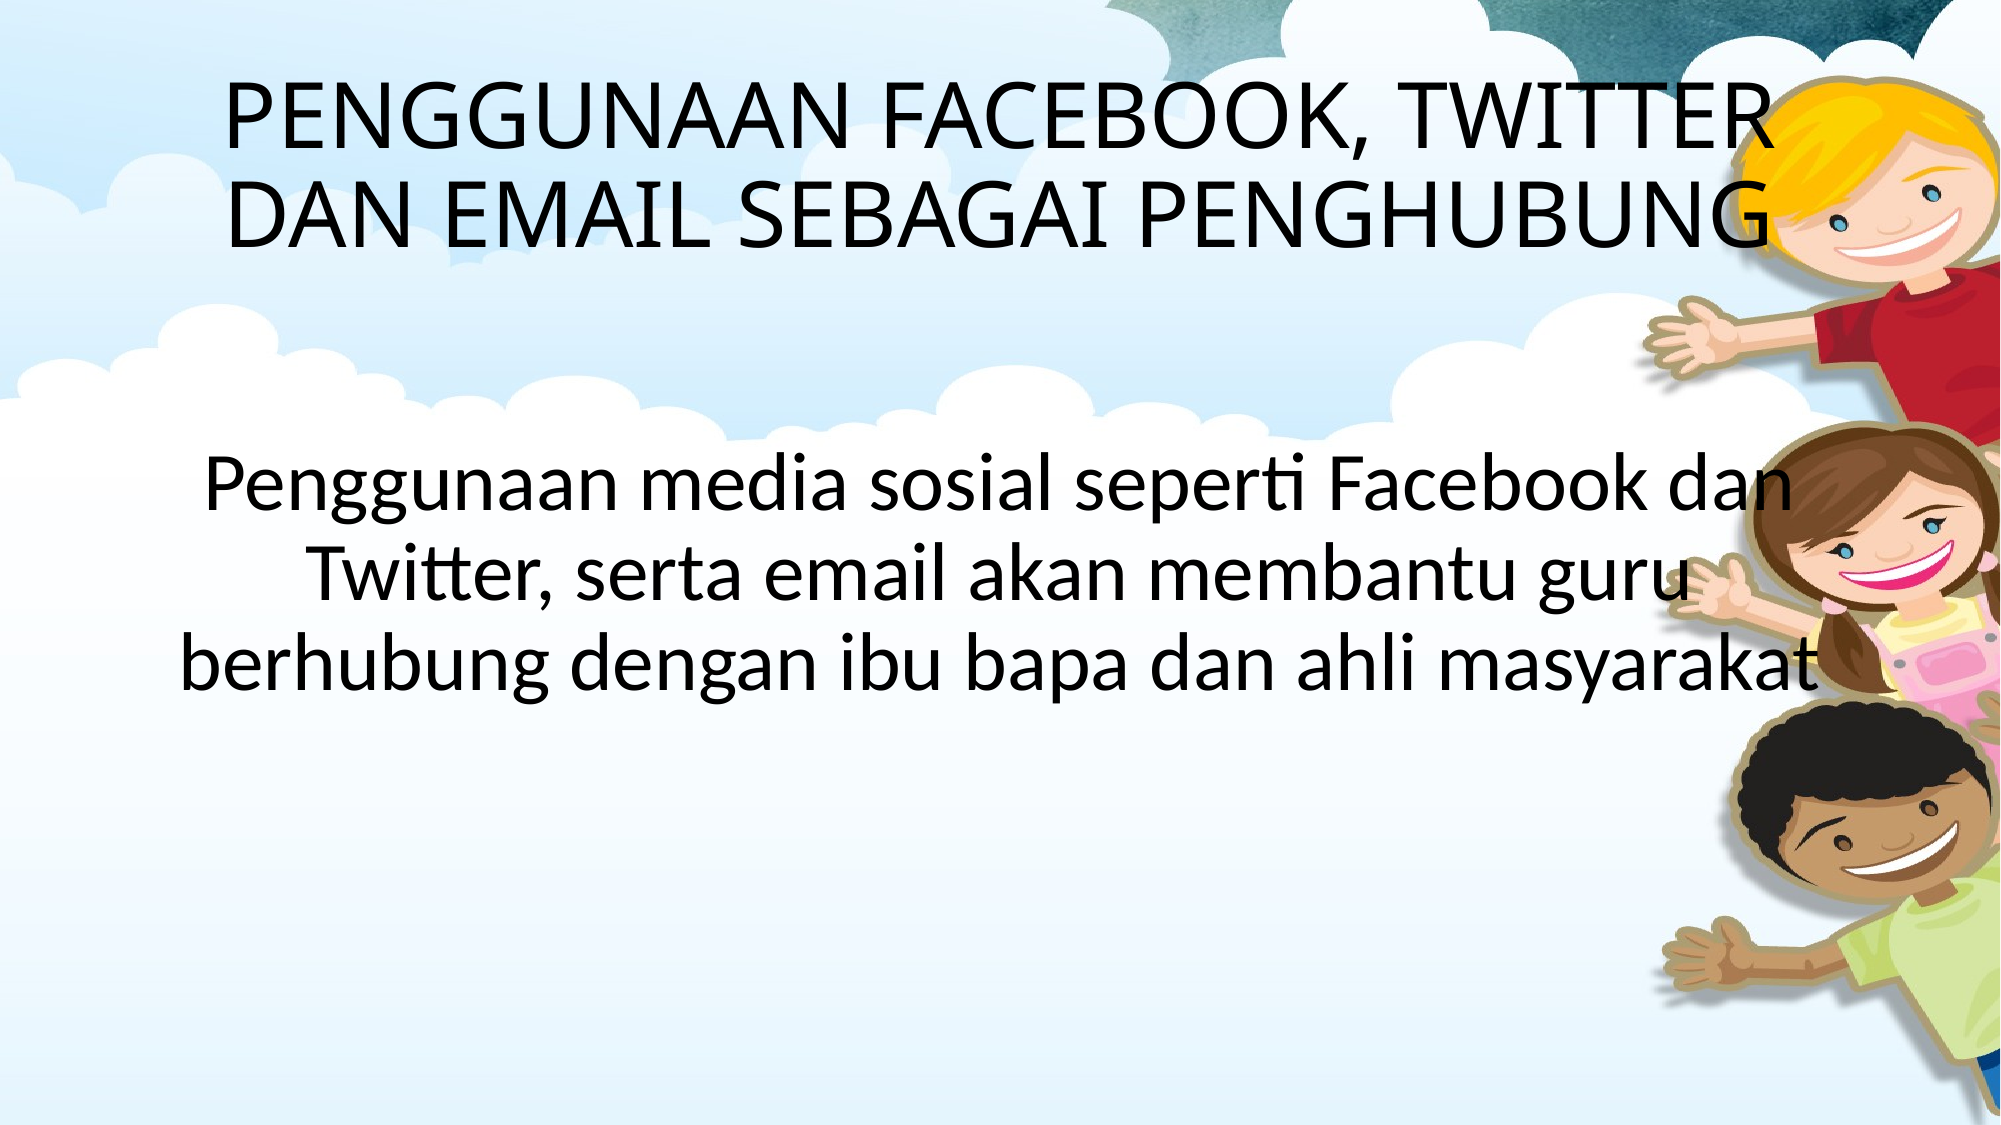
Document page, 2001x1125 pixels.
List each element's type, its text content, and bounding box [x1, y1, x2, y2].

picture [0, 0, 2001, 1125]
list Penggunaan media sosial seperti Facebook dan Twitter, serta email akan membantu guru berhubung dengan ibu bapa dan ahli masyarakat [137, 430, 1863, 1014]
title PENGGUNAAN FACEBOOK, TWITTER DAN EMAIL SEBAGAI PENGHUBUNG [137, 59, 1863, 278]
